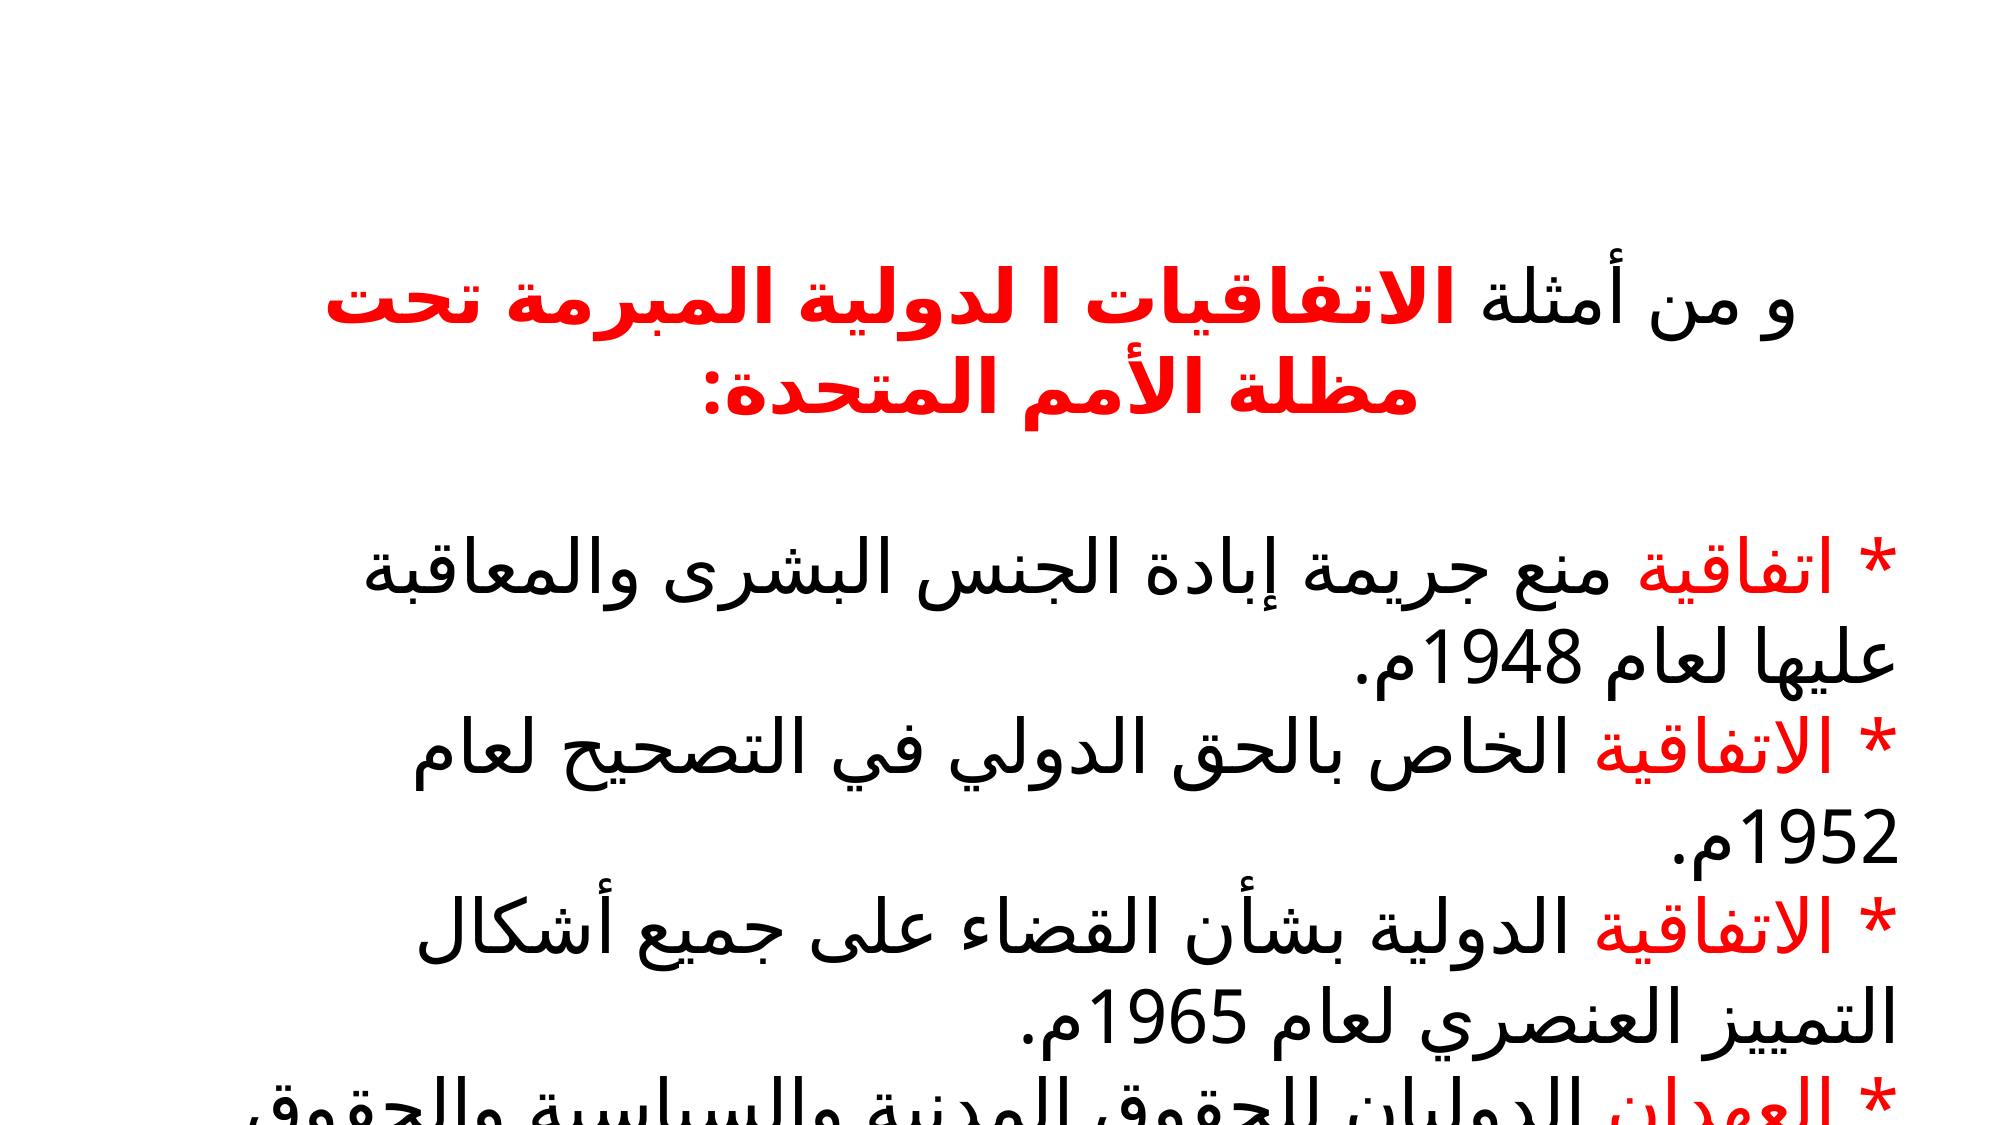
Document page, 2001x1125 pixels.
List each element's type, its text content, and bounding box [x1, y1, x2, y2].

text_box و من أمثلة الاتفاقيات ا لدولية المبرمة تحت مظلة الأمم المتحدة: * اتفاقية منع جريمة إبادة الجنس البشرى والمعاقبة عليها لعام 1948م. * الاتفاقية الخاص بالحق الدولي في التصحيح لعام 1952م. * الاتفاقية الدولية بشأن القضاء على جميع أشكال التمييز العنصري لعام 1965م. * العهدان الدوليان للحقوق المدنية والسياسية والحقوق الاقتصادية والاجتماعية والثقافية لعام 1966م. [206, 240, 1916, 1125]
